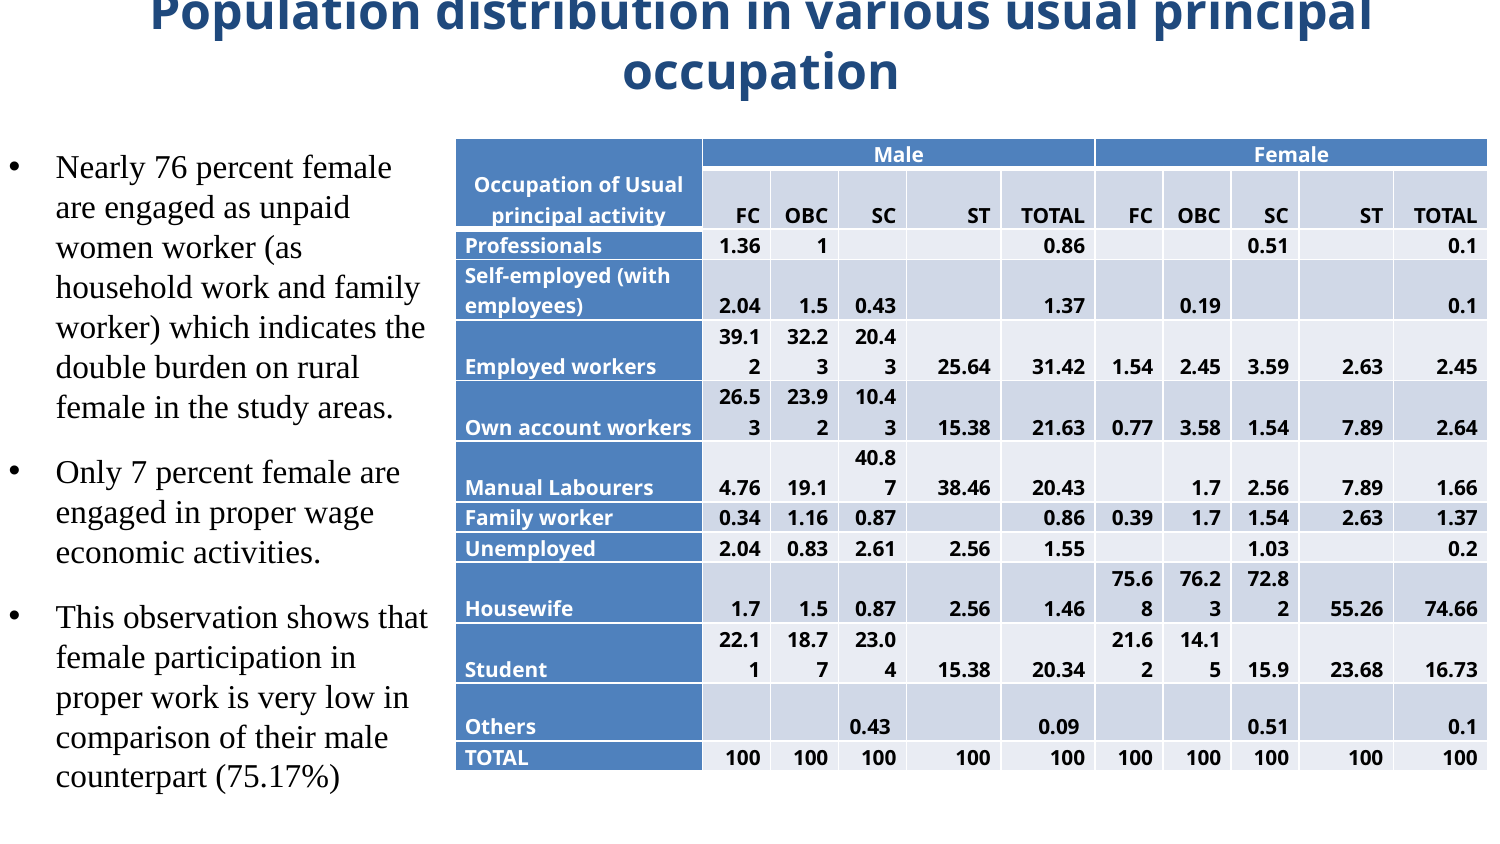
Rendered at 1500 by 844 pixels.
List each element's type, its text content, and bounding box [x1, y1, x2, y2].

table_cell OBC [771, 171, 838, 228]
table_cell 2.61 [839, 533, 906, 561]
table_cell [1300, 260, 1393, 319]
table_cell 19.1 [771, 442, 838, 501]
table_cell [839, 230, 906, 259]
table_cell 0.34 [703, 503, 770, 531]
table_cell FC [1096, 171, 1162, 228]
table_cell 100 [703, 742, 770, 770]
table_cell 100 [1096, 742, 1162, 770]
table_cell 22.11 [703, 624, 770, 682]
table_cell 2.04 [703, 260, 770, 319]
table_cell Self-employed (with employees) [456, 260, 702, 319]
table_cell 76.23 [1164, 563, 1230, 622]
table_cell 2.56 [1232, 442, 1298, 501]
table_cell 0.51 [1232, 230, 1298, 259]
table_cell 7.89 [1300, 442, 1393, 501]
table_cell 18.77 [771, 624, 838, 682]
table_cell 0.19 [1164, 260, 1230, 319]
table_cell [703, 684, 770, 740]
table_cell 15.38 [907, 624, 1000, 682]
table_cell Unemployed [456, 533, 702, 561]
table_cell 1.37 [1002, 260, 1094, 319]
table_cell OBC [1164, 171, 1230, 228]
table_cell 0.1 [1394, 684, 1487, 740]
table_cell 1.66 [1394, 442, 1487, 501]
table_cell [907, 260, 1000, 319]
table_cell 2.56 [907, 533, 1000, 561]
table_cell 4.76 [703, 442, 770, 501]
table_cell 14.15 [1164, 624, 1230, 682]
table_cell 2.04 [703, 533, 770, 561]
table_cell [1300, 230, 1393, 259]
table_cell 1.7 [703, 563, 770, 622]
table_cell FC [703, 171, 770, 228]
table_header Male [703, 139, 1094, 166]
table_cell 100 [1002, 742, 1094, 770]
table_cell 1.7 [1164, 442, 1230, 501]
table_cell Professionals [456, 232, 702, 259]
table_cell 31.42 [1002, 321, 1094, 380]
table_cell [1096, 684, 1162, 740]
table_header Female [1096, 139, 1487, 166]
table_cell [907, 230, 1000, 259]
table_cell 1.55 [1002, 533, 1094, 561]
table_cell Manual Labourers [456, 442, 702, 501]
table_cell [1232, 260, 1298, 319]
table_cell 15.9 [1232, 624, 1298, 682]
table_cell 3.59 [1232, 321, 1298, 380]
table_cell SC [1232, 171, 1298, 228]
table_cell 38.46 [907, 442, 1000, 501]
table_cell 1.16 [771, 503, 838, 531]
table_cell 39.12 [703, 321, 770, 380]
table_cell 0.39 [1096, 503, 1162, 531]
table_cell [907, 503, 1000, 531]
table_cell [907, 684, 1000, 740]
table_cell 40.87 [839, 442, 906, 501]
table_cell 100 [1300, 742, 1393, 770]
table_cell 1.5 [771, 260, 838, 319]
table_cell 23.04 [839, 624, 906, 682]
table_cell 74.66 [1394, 563, 1487, 622]
table_cell 0.86 [1002, 230, 1094, 259]
table_cell 2.56 [907, 563, 1000, 622]
table_cell 1.54 [1096, 321, 1162, 380]
table_cell 2.64 [1394, 381, 1487, 440]
table_cell [1164, 684, 1230, 740]
table_cell 21.62 [1096, 624, 1162, 682]
table_cell ST [907, 171, 1000, 228]
table_cell 20.34 [1002, 624, 1094, 682]
table_cell Employed workers [456, 321, 702, 380]
table_cell [771, 684, 838, 740]
table_cell [1164, 533, 1230, 561]
table_cell 1.54 [1232, 381, 1298, 440]
table_cell 3.58 [1164, 381, 1230, 440]
table_cell [1096, 260, 1162, 319]
table_cell ST [1300, 171, 1393, 228]
table_cell 100 [1394, 742, 1487, 770]
table_cell SC [839, 171, 906, 228]
table_cell Others [456, 684, 702, 740]
table_cell Housewife [456, 563, 702, 622]
table_cell TOTAL [1394, 171, 1487, 228]
table_cell 23.68 [1300, 624, 1393, 682]
table_cell 21.63 [1002, 381, 1094, 440]
table_cell 0.77 [1096, 381, 1162, 440]
table_cell TOTAL [456, 742, 702, 770]
table_cell 0.43 [839, 260, 906, 319]
table_cell 1.5 [771, 563, 838, 622]
table_cell 0.43 [839, 684, 906, 740]
table_cell 0.09 [1002, 684, 1094, 740]
text_box Nearly 76 percent female are engaged as unpaid women worker (as household work and family worker) which indicates the double burden on rural female in the study areas. Only 7 percent female are engaged in proper wage economic activities. This observation shows that female participation in proper work is very low in comparison of their male counterpart (75.17%) [0, 138, 449, 802]
table_cell 1.7 [1164, 503, 1230, 531]
table_cell 15.38 [907, 381, 1000, 440]
table_cell TOTAL [1002, 171, 1094, 228]
table_cell 16.73 [1394, 624, 1487, 682]
table_cell 0.86 [1002, 503, 1094, 531]
table_cell Own account workers [456, 381, 702, 440]
table_cell 10.43 [839, 381, 906, 440]
table_cell 100 [1164, 742, 1230, 770]
table_cell 100 [839, 742, 906, 770]
table_cell 1.03 [1232, 533, 1298, 561]
table_cell 1.36 [703, 230, 770, 259]
table_cell 20.43 [1002, 442, 1094, 501]
table_cell 0.87 [839, 503, 906, 531]
table_cell [1300, 533, 1393, 561]
table_cell 20.43 [839, 321, 906, 380]
table_cell 0.1 [1394, 260, 1487, 319]
table_cell [1096, 533, 1162, 561]
table_cell 100 [1232, 742, 1298, 770]
title Population distribution in various usual principal occupation [53, 32, 1471, 107]
table_cell 72.82 [1232, 563, 1298, 622]
table_header Occupation of Usual principal activity [456, 139, 702, 226]
table_cell Family worker [456, 503, 702, 531]
table_cell [1164, 230, 1230, 259]
table_cell 1.37 [1394, 503, 1487, 531]
table_cell 0.83 [771, 533, 838, 561]
table_cell 7.89 [1300, 381, 1393, 440]
table_cell 75.68 [1096, 563, 1162, 622]
table_cell [1300, 684, 1393, 740]
table_cell 2.45 [1164, 321, 1230, 380]
table_cell 0.1 [1394, 230, 1487, 259]
table_cell 23.92 [771, 381, 838, 440]
table_cell 32.23 [771, 321, 838, 380]
table_cell [1096, 442, 1162, 501]
table_cell 1.54 [1232, 503, 1298, 531]
table_cell 25.64 [907, 321, 1000, 380]
table_cell 100 [771, 742, 838, 770]
table_cell 2.45 [1394, 321, 1487, 380]
table_cell 2.63 [1300, 503, 1393, 531]
table_cell [1096, 230, 1162, 259]
table_cell 1.46 [1002, 563, 1094, 622]
table_cell 100 [907, 742, 1000, 770]
table_cell 55.26 [1300, 563, 1393, 622]
table_cell Student [456, 624, 702, 682]
table_cell 1 [771, 230, 838, 259]
table_cell 0.87 [839, 563, 906, 622]
table_cell 26.53 [703, 381, 770, 440]
table_cell 0.51 [1232, 684, 1298, 740]
table_cell 2.63 [1300, 321, 1393, 380]
table_cell 0.2 [1394, 533, 1487, 561]
